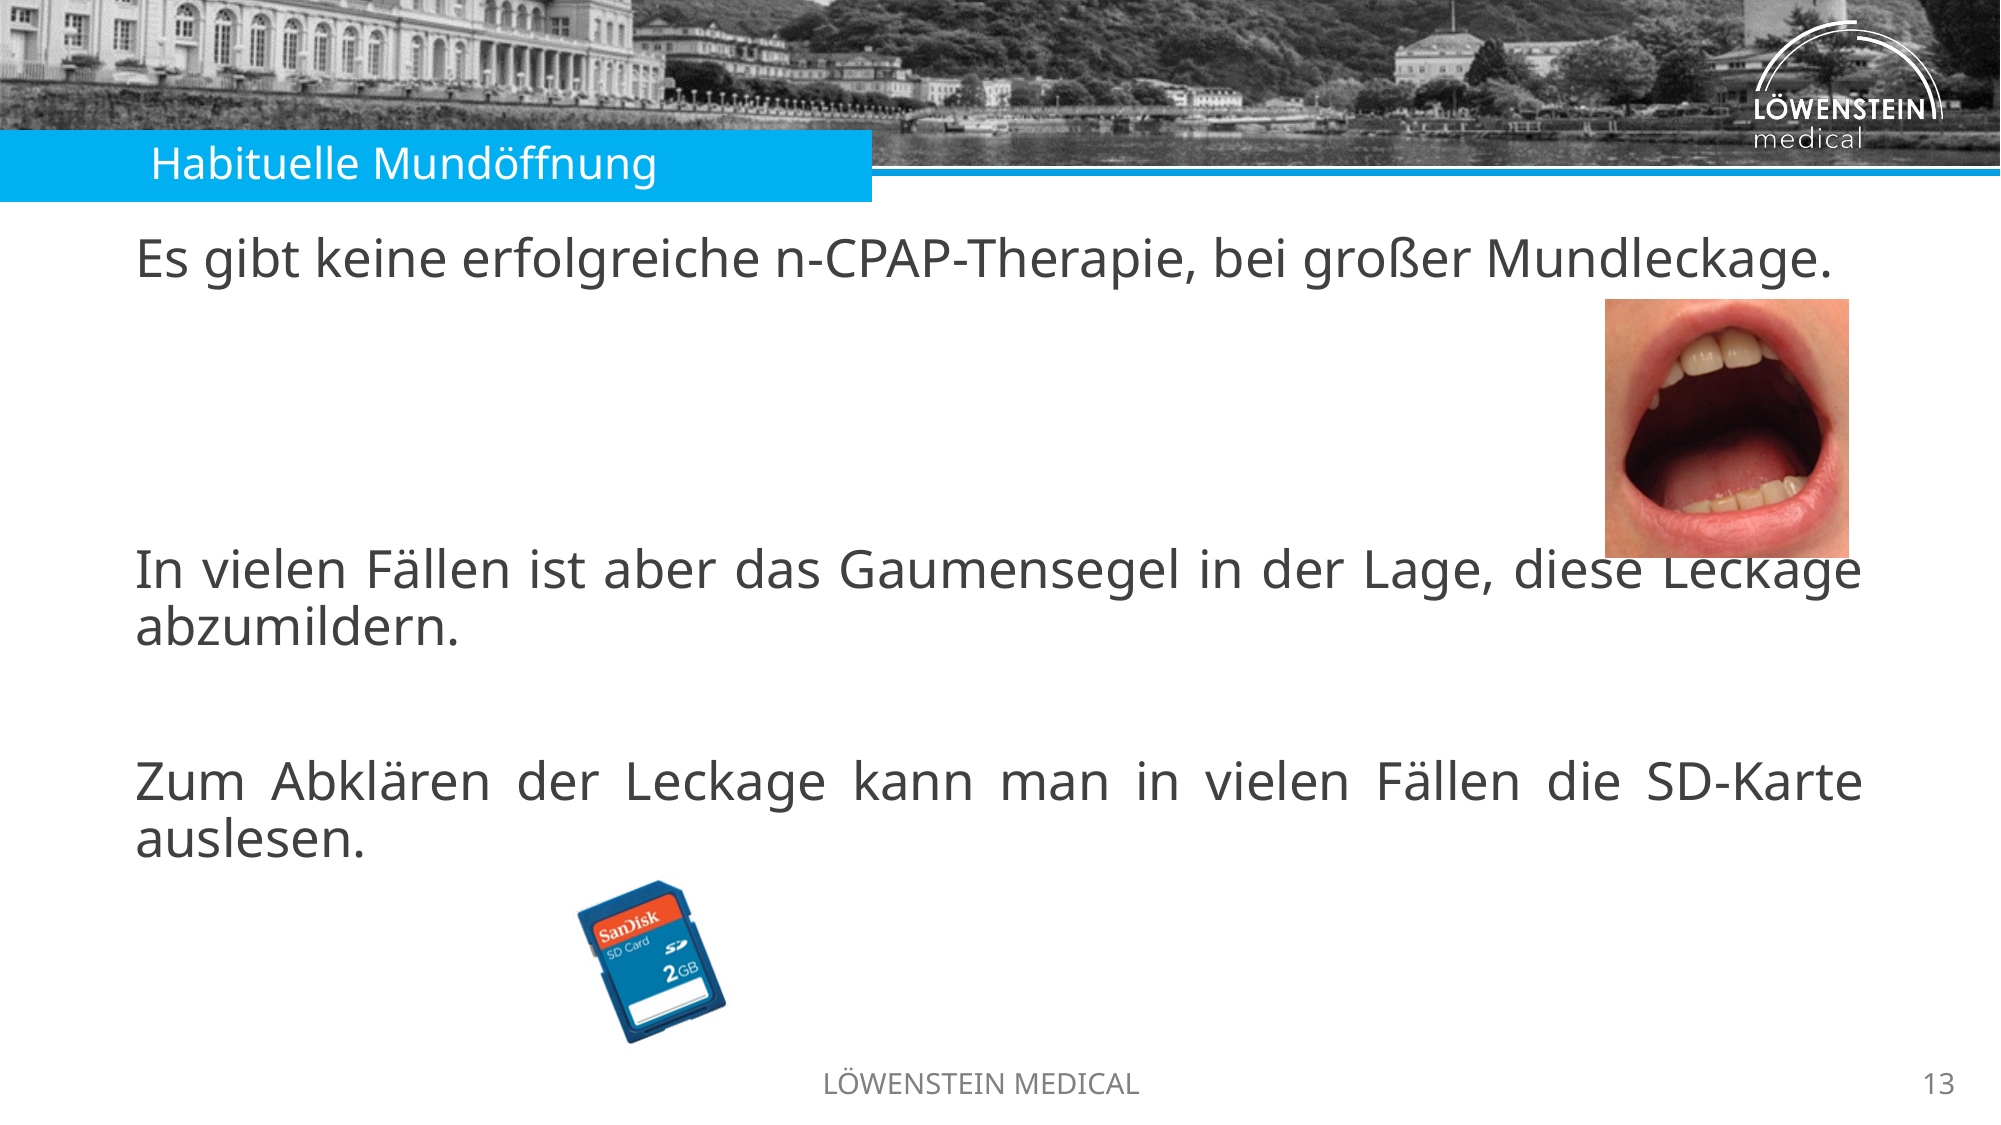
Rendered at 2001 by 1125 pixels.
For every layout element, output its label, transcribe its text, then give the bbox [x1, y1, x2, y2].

picture [0, 0, 2000, 166]
picture [570, 870, 731, 1047]
list Es gibt keine erfolgreiche n-CPAP-Therapie, bei großer Mundleckage. In vielen Fällen ist aber das Gaumensegel in der Lage, diese Leckage abzumildern. Zum Abklären der Leckage kann man in vielen Fällen die SD-Karte auslesen. [120, 224, 1880, 1024]
picture [1605, 299, 1849, 558]
list Habituelle Mundöffnung [135, 129, 872, 202]
